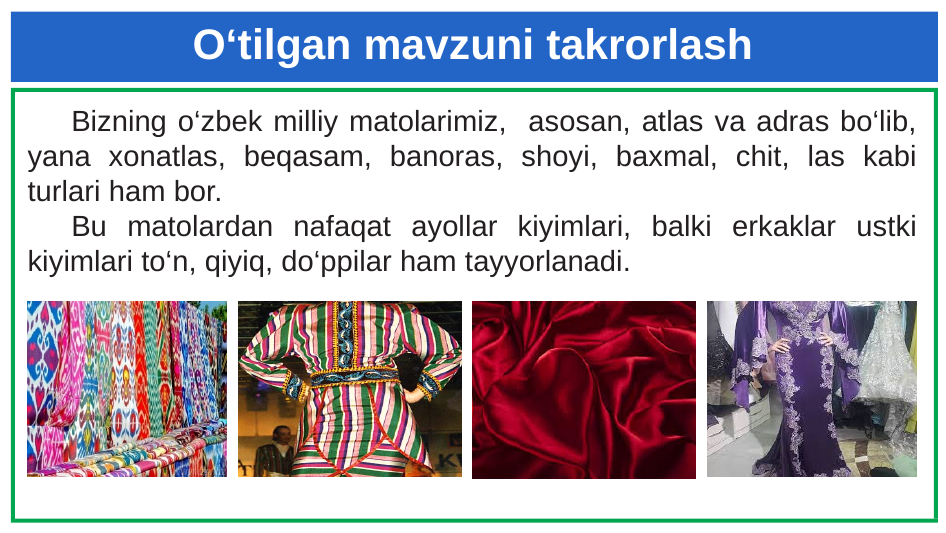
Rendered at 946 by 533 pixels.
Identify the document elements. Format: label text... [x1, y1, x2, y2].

picture [706, 301, 917, 478]
picture [238, 301, 462, 478]
picture [472, 300, 696, 480]
list Bizning o‘zbek milliy matolarimiz, asosan, atlas va adras bo‘lib, yana xonatlas, beqasam, banoras, shoyi, baxmal, chit, las kabi turlari ham bor. Bu matolardan nafaqat ayollar kiyimlari, balki erkaklar ustki kiyimlari to‘n, qiyiq, do‘ppilar ham tayyorlanadi. [27, 102, 919, 279]
title O‘tilgan mavzuni takrorlash [15, 16, 930, 69]
picture [27, 301, 227, 478]
